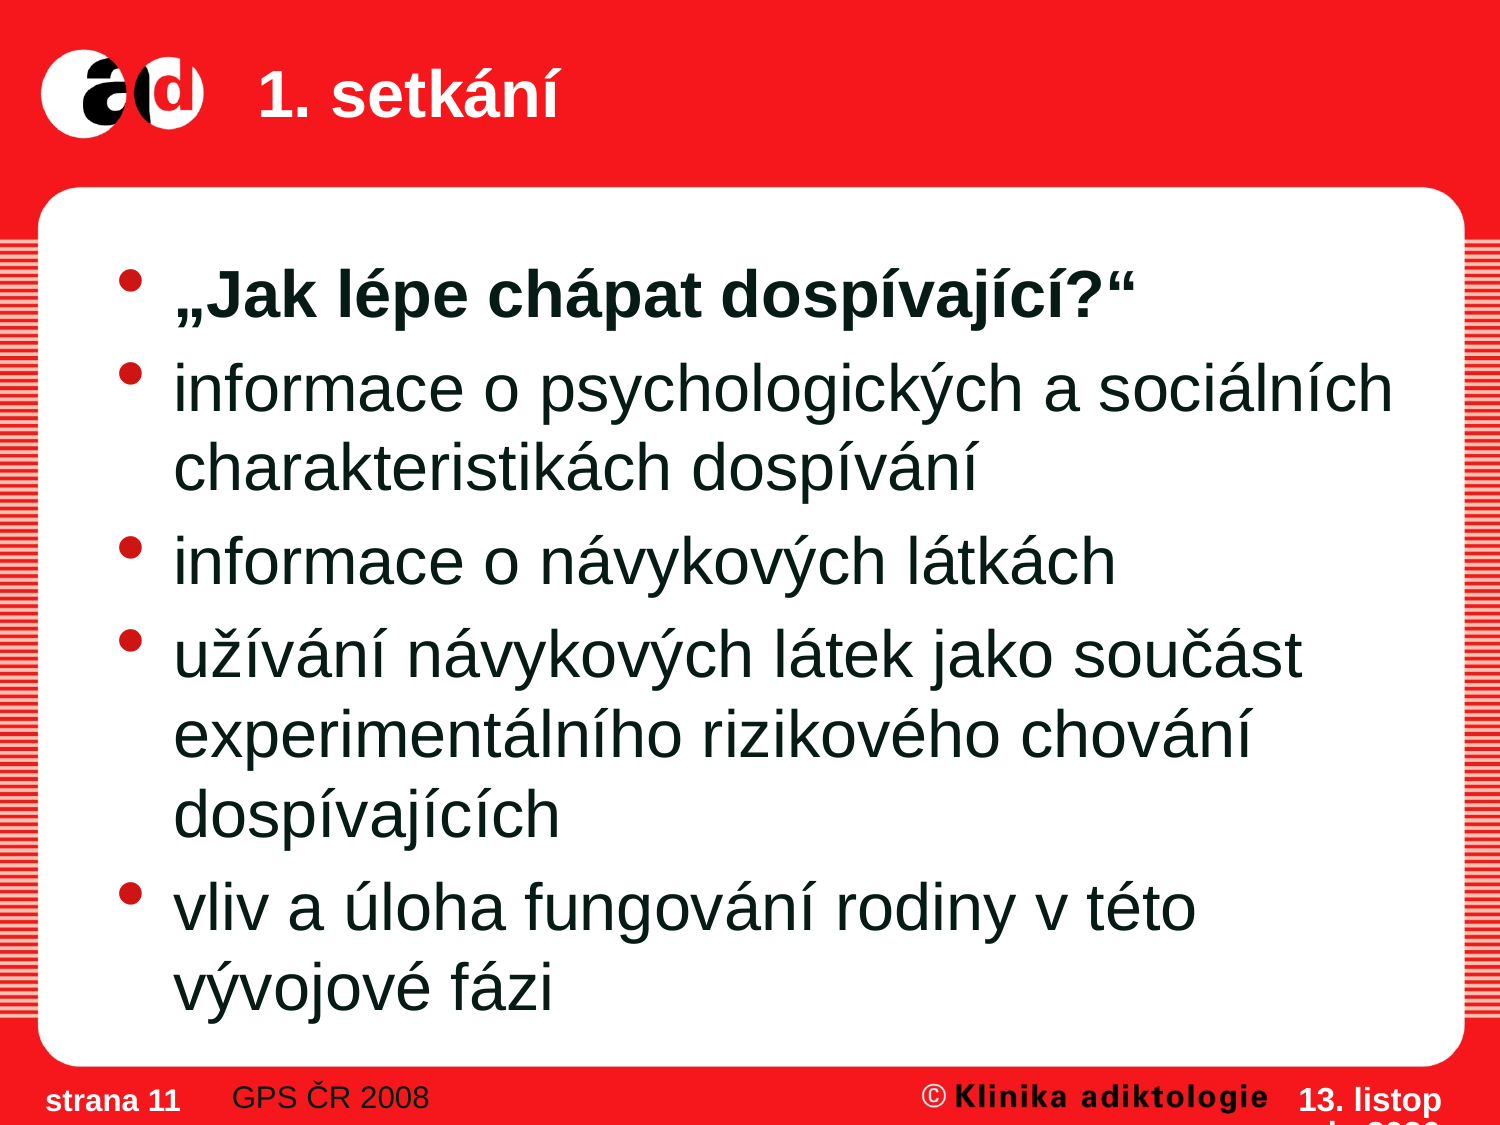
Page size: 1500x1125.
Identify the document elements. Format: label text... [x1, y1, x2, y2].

title 1. setkání [241, 48, 1448, 132]
list „Jak lépe chápat dospívající?“ informace o psychologických a sociálních charakteristikách dospívání informace o návykových látkách užívání návykových látek jako součást experimentálního rizikového chování dospívajících vliv a úloha fungování rodiny v této vývojové fázi [101, 243, 1426, 1010]
picture [0, 0, 1500, 1125]
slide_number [1283, 1070, 1459, 1118]
slide_number strana 11 [29, 1072, 213, 1118]
footer GPS ČR 2008 [216, 1070, 867, 1118]
